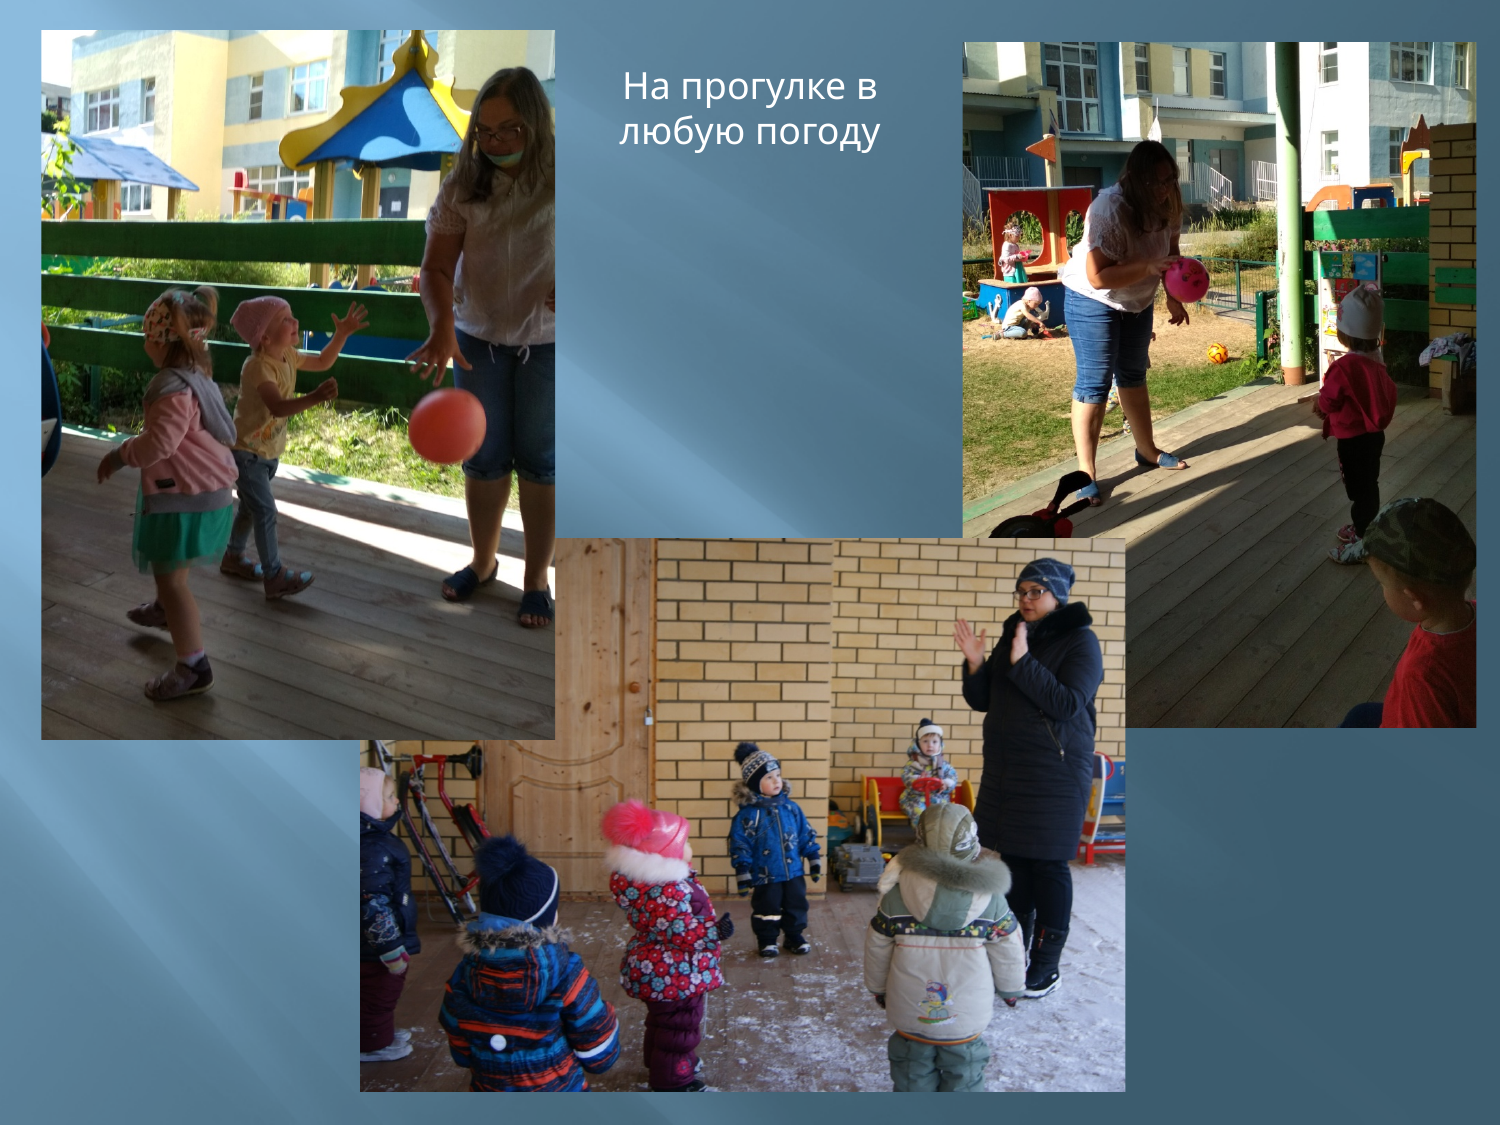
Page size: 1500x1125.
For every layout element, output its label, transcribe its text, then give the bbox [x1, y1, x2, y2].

picture [40, 30, 1477, 1093]
text_box На прогулке в любую погоду [591, 54, 951, 160]
